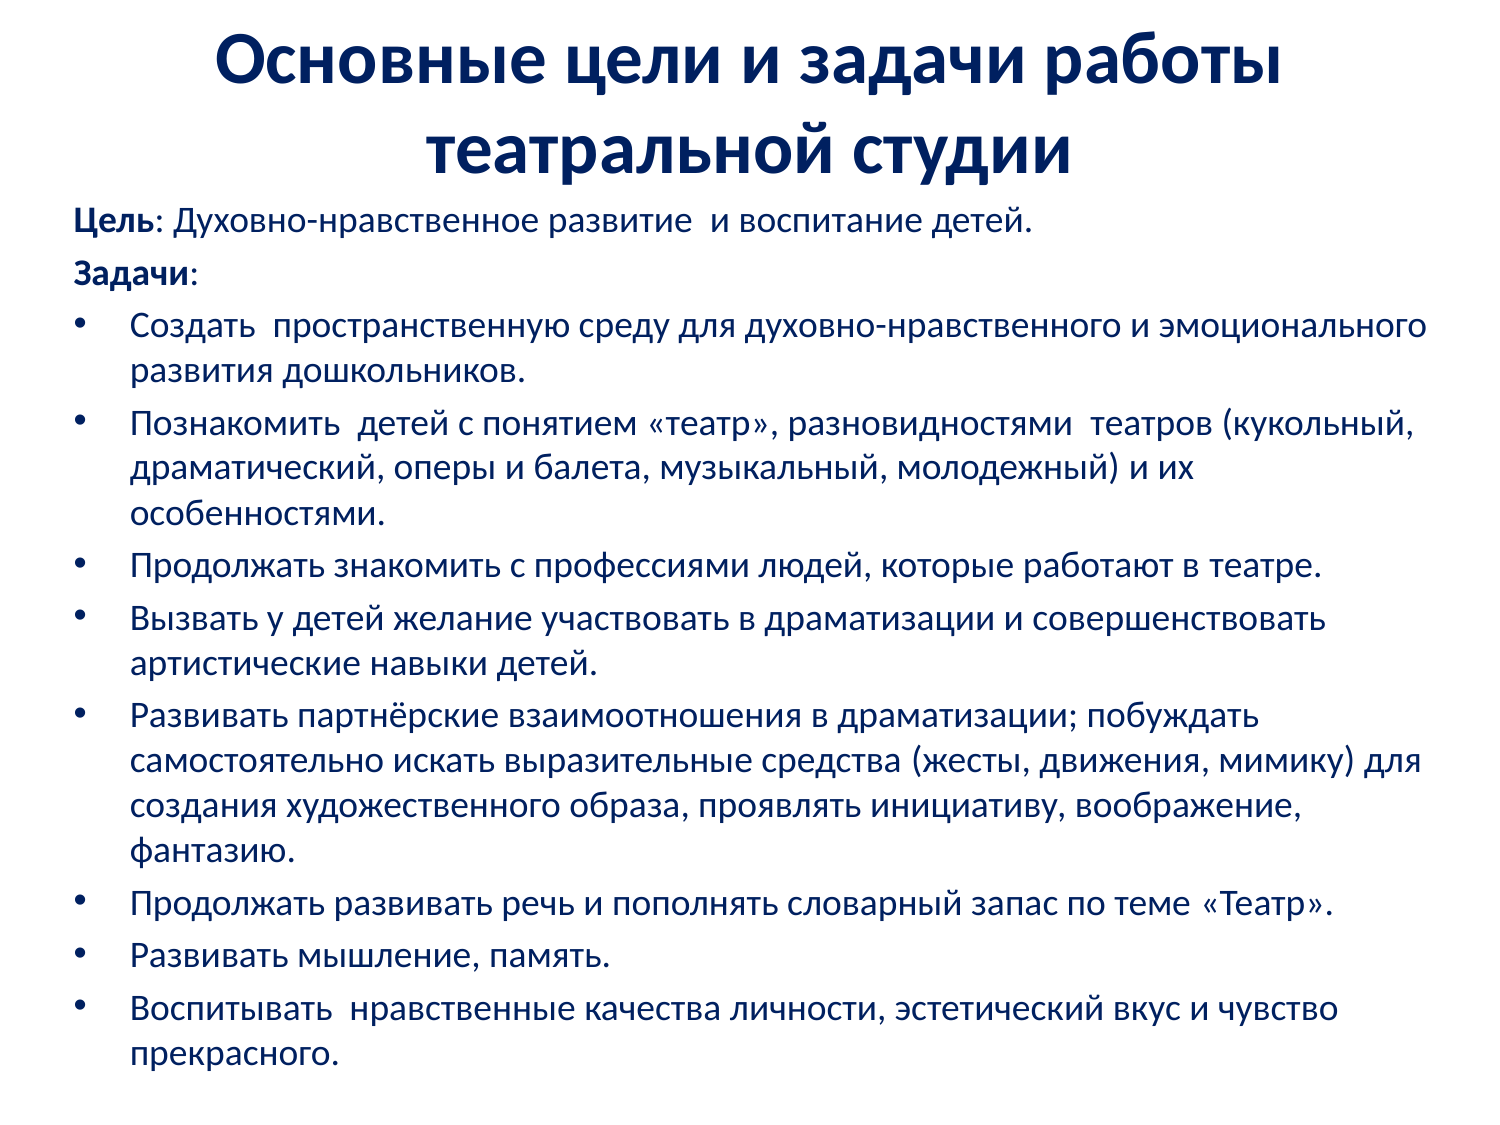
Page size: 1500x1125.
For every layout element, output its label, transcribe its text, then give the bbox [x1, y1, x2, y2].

title Основные цели и задачи работы театральной студии [75, 45, 1425, 153]
list Цель: Духовно-нравственное развитие и воспитание детей. Задачи: Создать пространственную среду для духовно-нравственного и эмоционального развития дошкольников. Познакомить детей с понятием «театр», разновидностями театров (кукольный, драматический, оперы и балета, музыкальный, молодежный) и их особенностями. Продолжать знакомить с профессиями людей, которые работают в театре. Вызвать у детей желание участвовать в драматизации и совершенствовать артистические навыки детей. Развивать партнёрские взаимоотношения в драматизации; побуждать самостоятельно искать выразительные средства (жесты, движения, мимику) для создания художественного образа, проявлять инициативу, воображение, фантазию. Продолжать развивать речь и пополнять словарный запас по теме «Театр». Развивать мышление, память. Воспитывать нравственные качества личности, эстетический вкус и чувство прекрасного. [58, 187, 1465, 1005]
